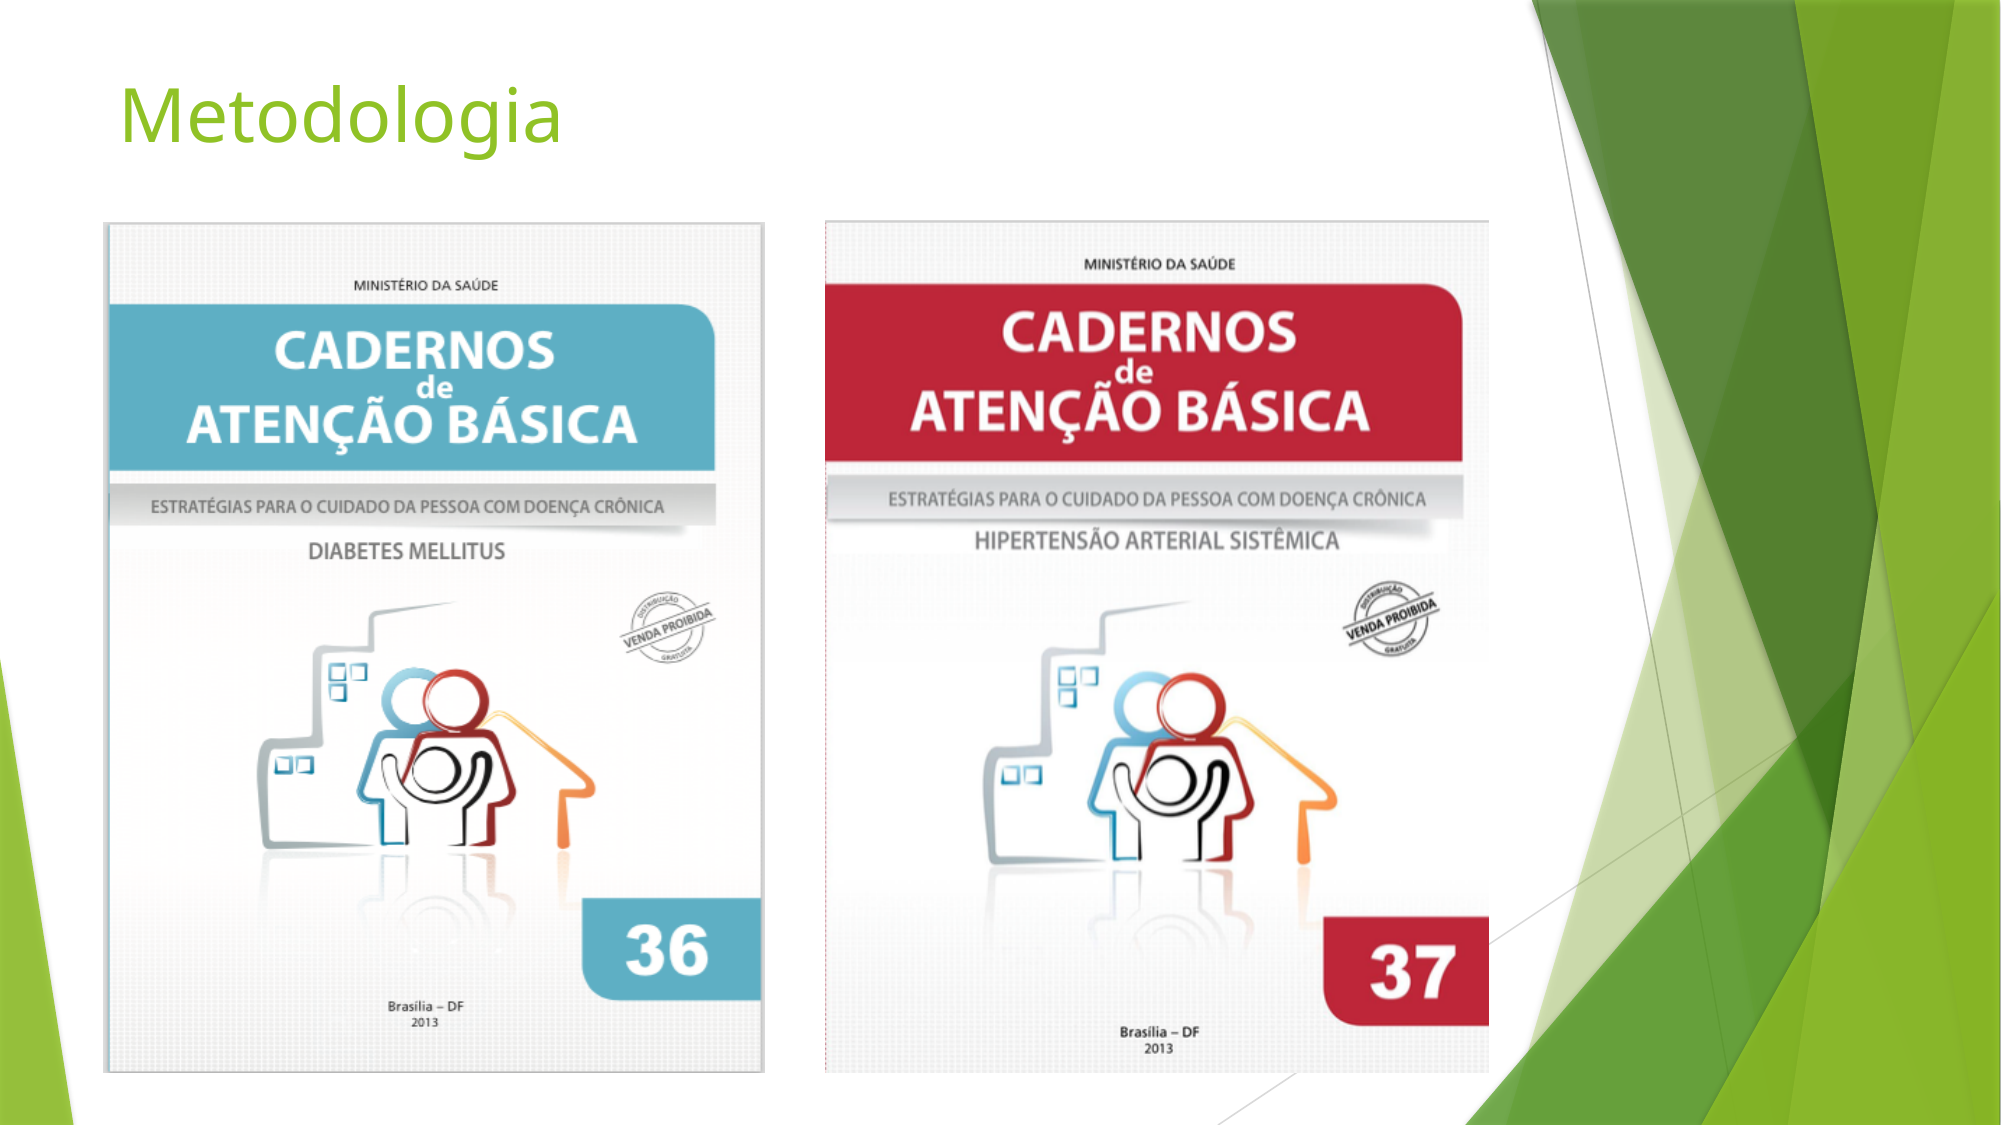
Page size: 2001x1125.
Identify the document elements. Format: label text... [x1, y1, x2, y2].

title Metodologia [103, 59, 1397, 278]
picture [824, 219, 1490, 1074]
picture [102, 221, 766, 1074]
